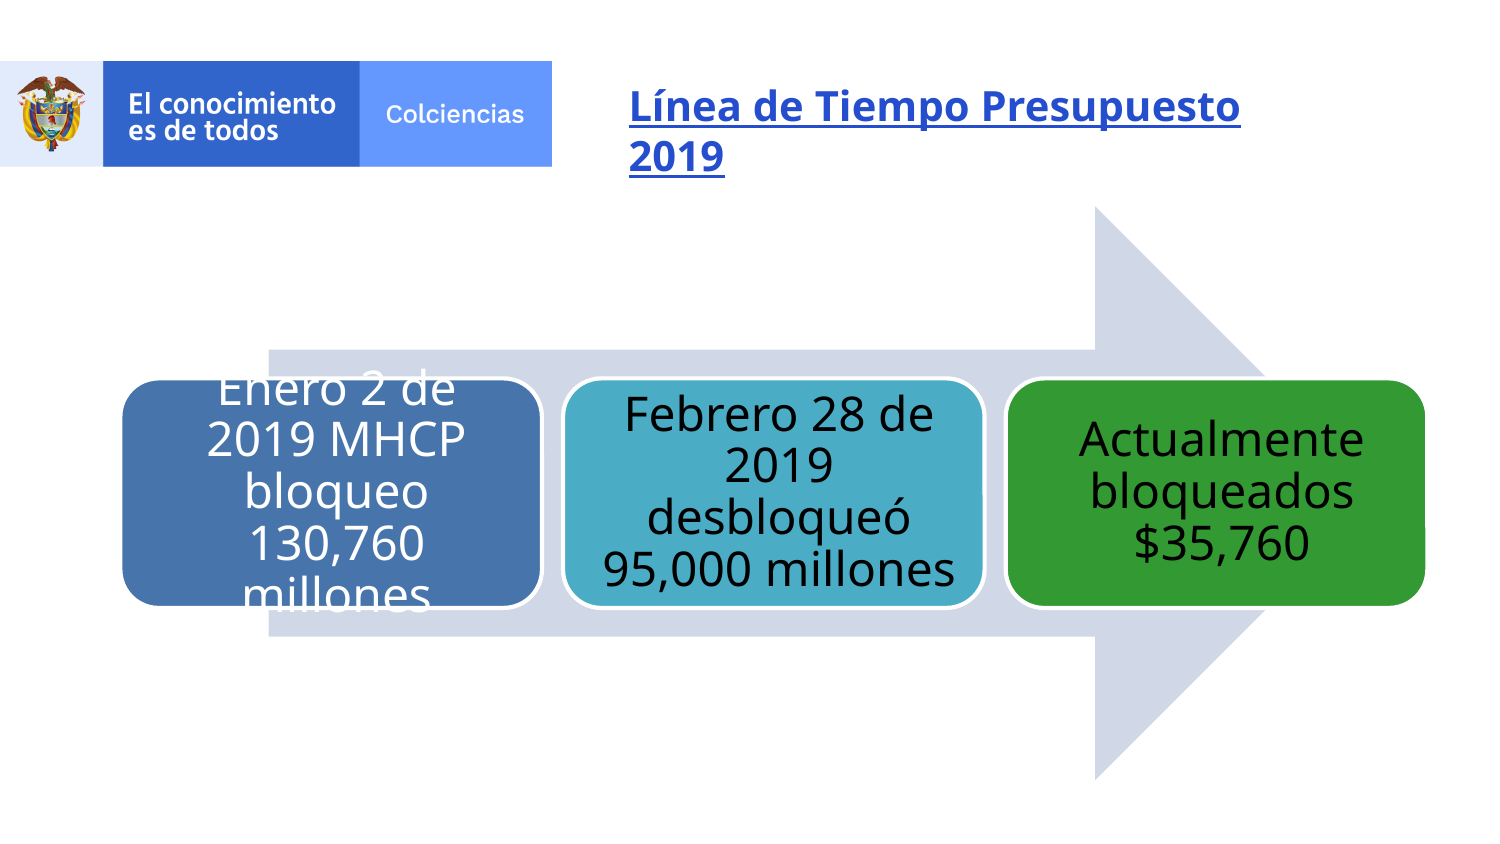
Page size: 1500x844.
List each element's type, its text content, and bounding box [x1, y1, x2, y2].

picture [0, 61, 552, 167]
text_box Línea de Tiempo Presupuesto 2019 [613, 72, 1358, 188]
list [118, 206, 1430, 781]
